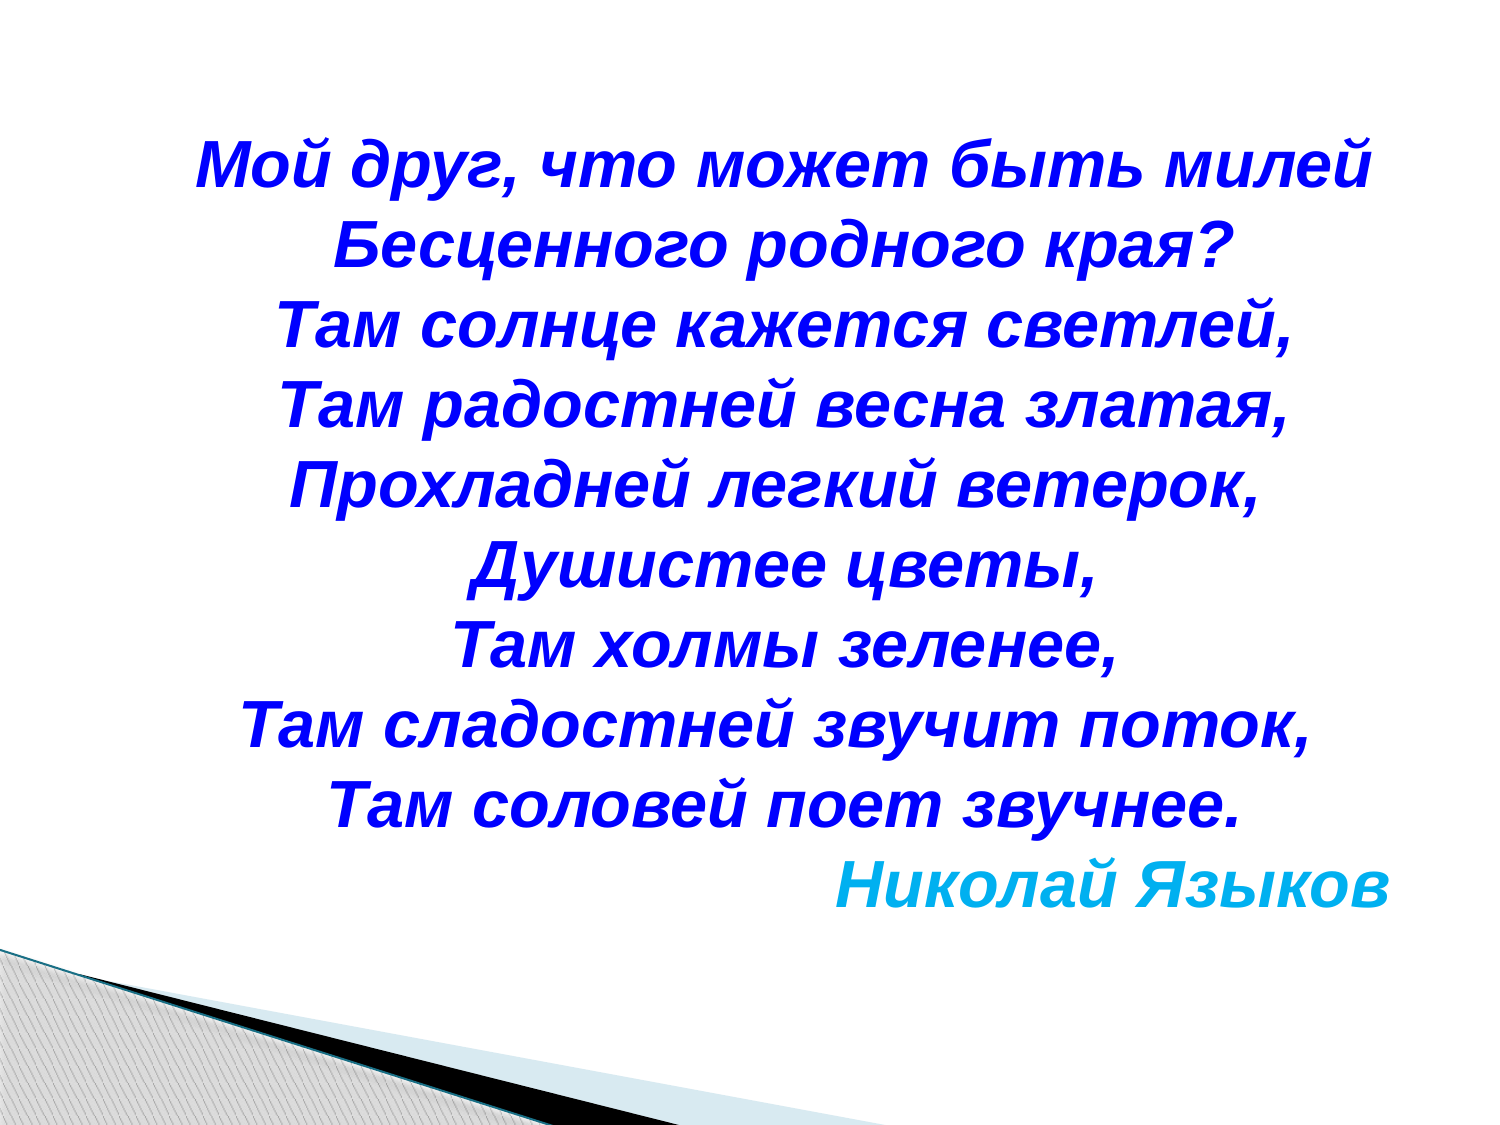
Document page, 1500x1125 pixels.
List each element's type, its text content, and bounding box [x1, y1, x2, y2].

text_box Мой друг, что может быть милей Бесценного родного края? Там солнце кажется светлей, Там радостней весна златая, Прохладней легкий ветерок, Душистее цветы, Там холмы зеленее, Там сладостней звучит поток, Там соловей поет звучнее. Николай Языков [163, 113, 1407, 928]
